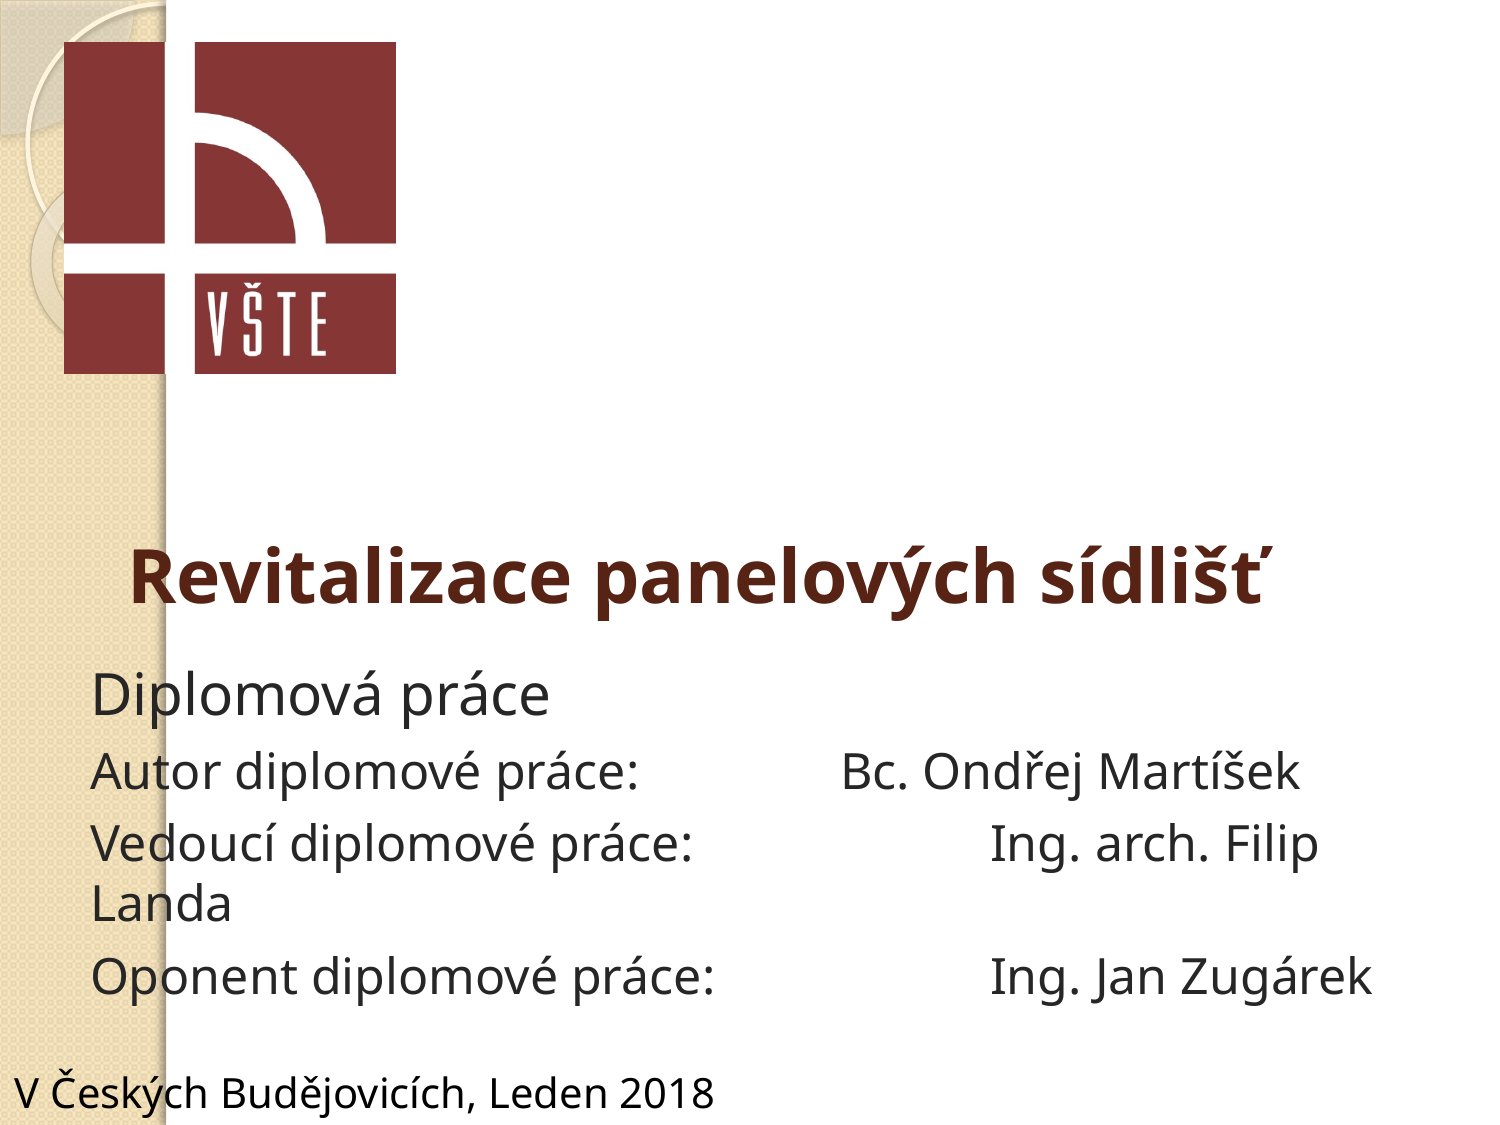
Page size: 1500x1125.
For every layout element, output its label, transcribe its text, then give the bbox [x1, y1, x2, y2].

picture [64, 42, 396, 374]
title Revitalizace panelových sídlišť [112, 385, 1388, 627]
subtitle Diplomová práce Autor diplomové práce: Bc. Ondřej Martíšek Vedoucí diplomové práce: Ing. arch. Filip Landa Oponent diplomové práce: Ing. Jan Zugárek [70, 656, 1430, 1028]
text_box V Českých Budějovicích, Leden 2018 [0, 1059, 809, 1125]
